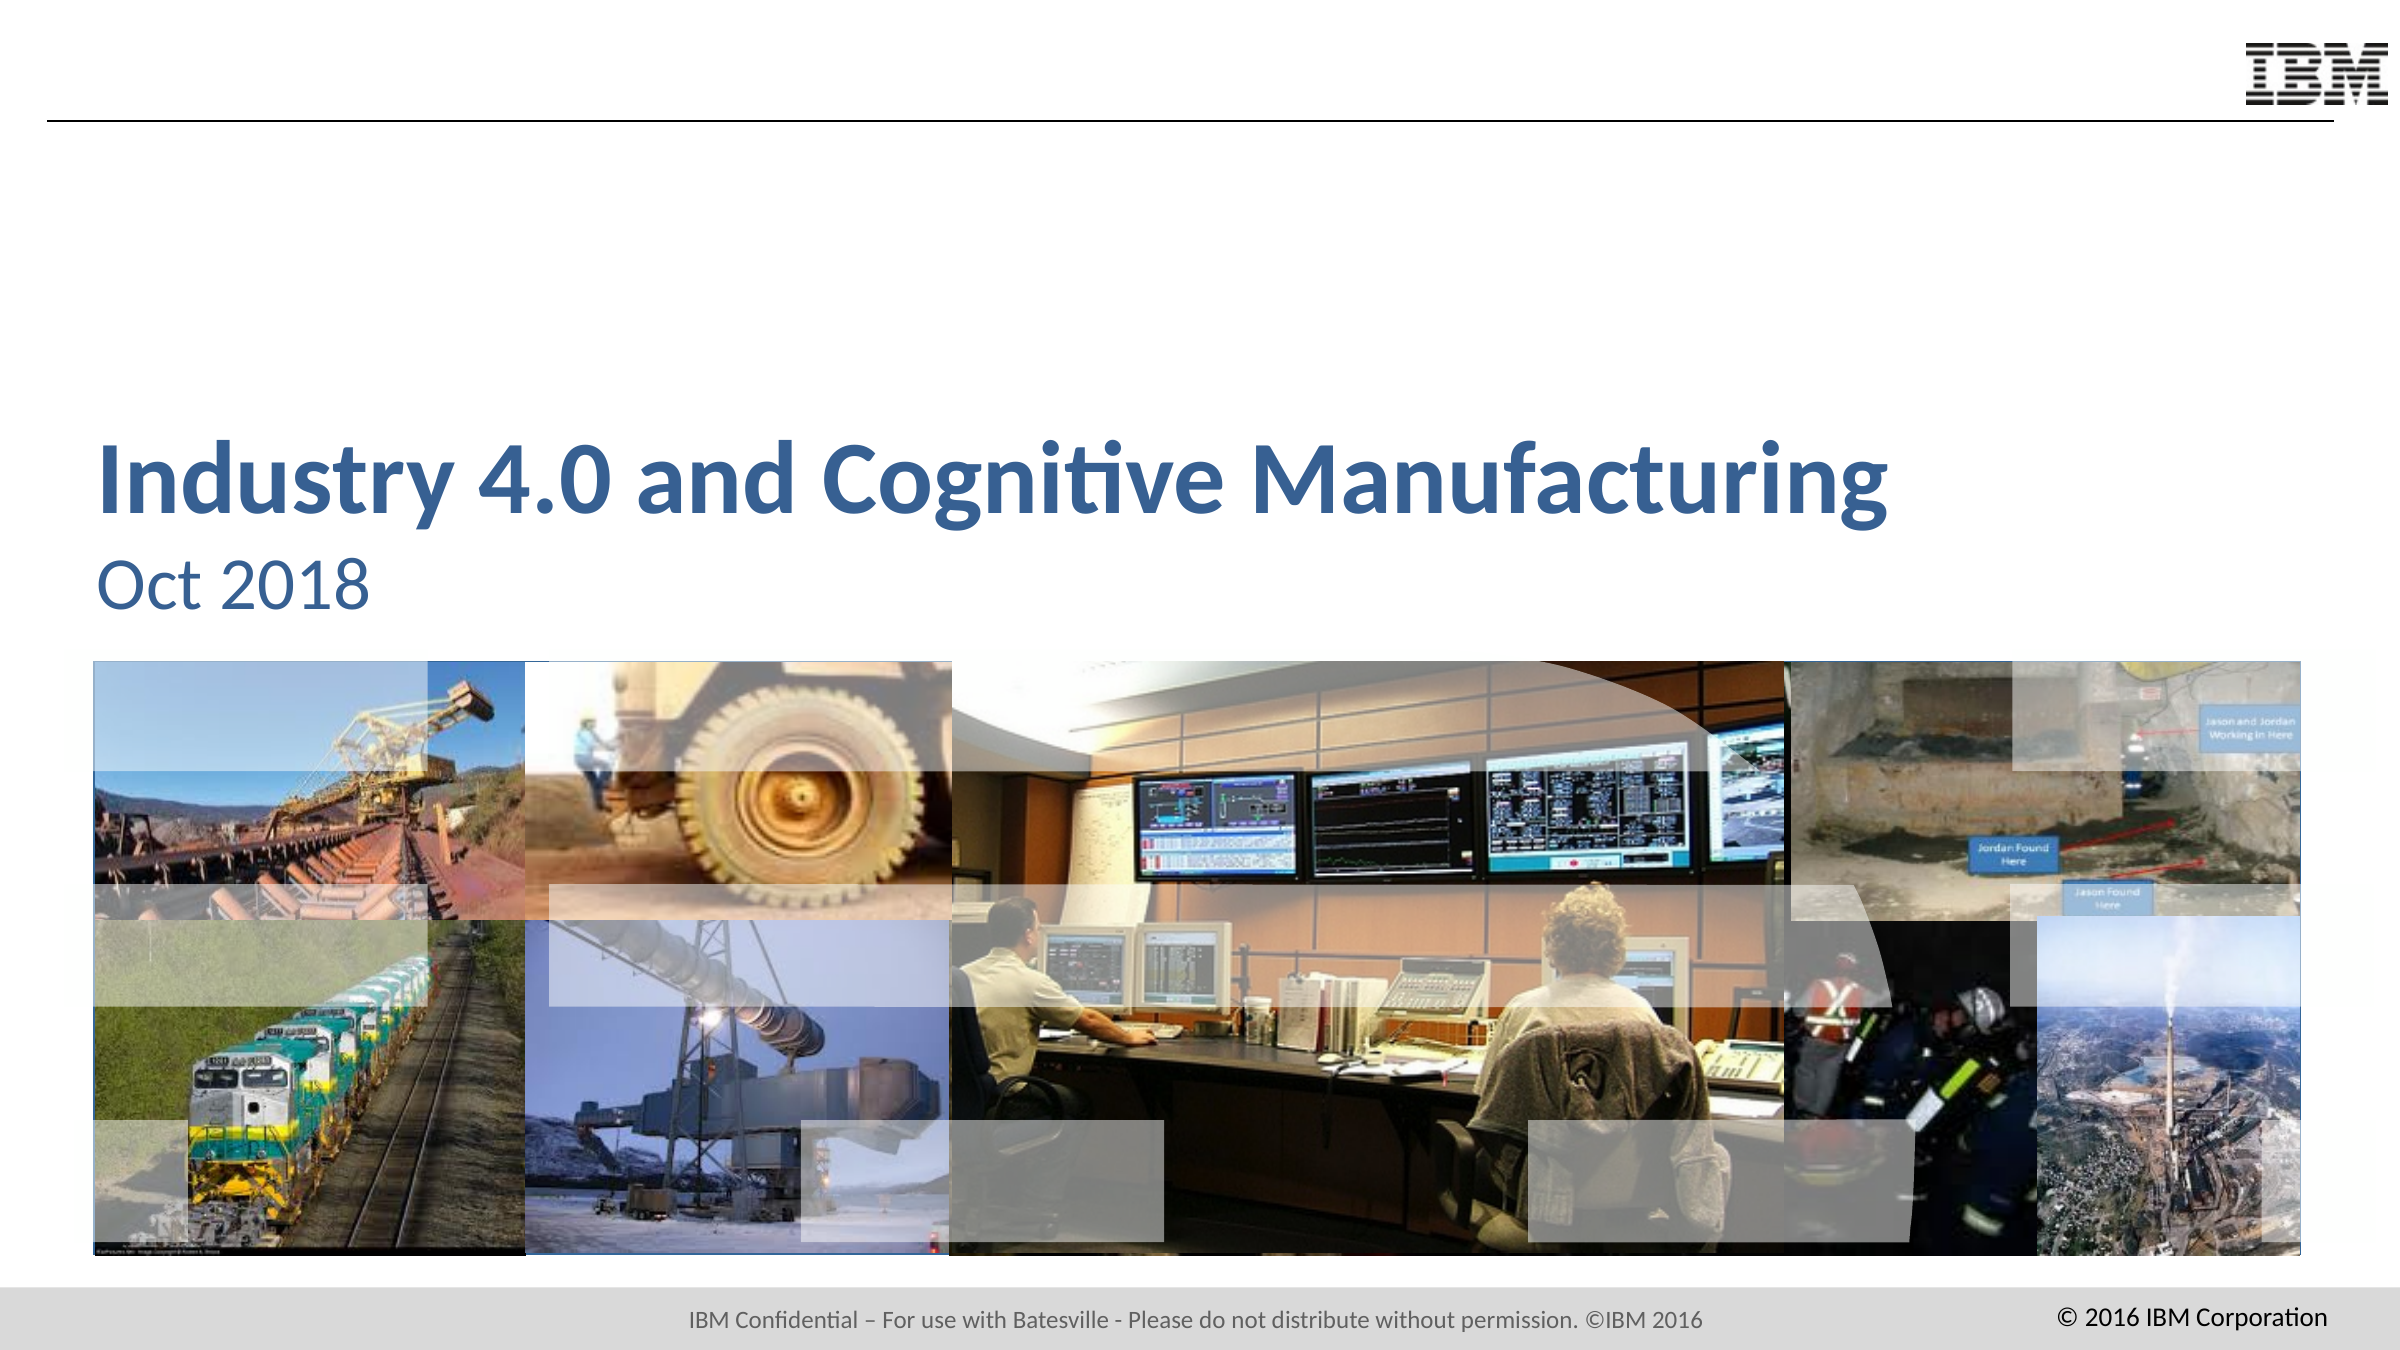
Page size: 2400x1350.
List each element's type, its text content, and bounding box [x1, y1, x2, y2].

picture [95, 661, 2300, 1256]
title Industry 4.0 and Cognitive Manufacturing Oct 2018 [75, 162, 2328, 635]
picture [2246, 43, 2388, 105]
